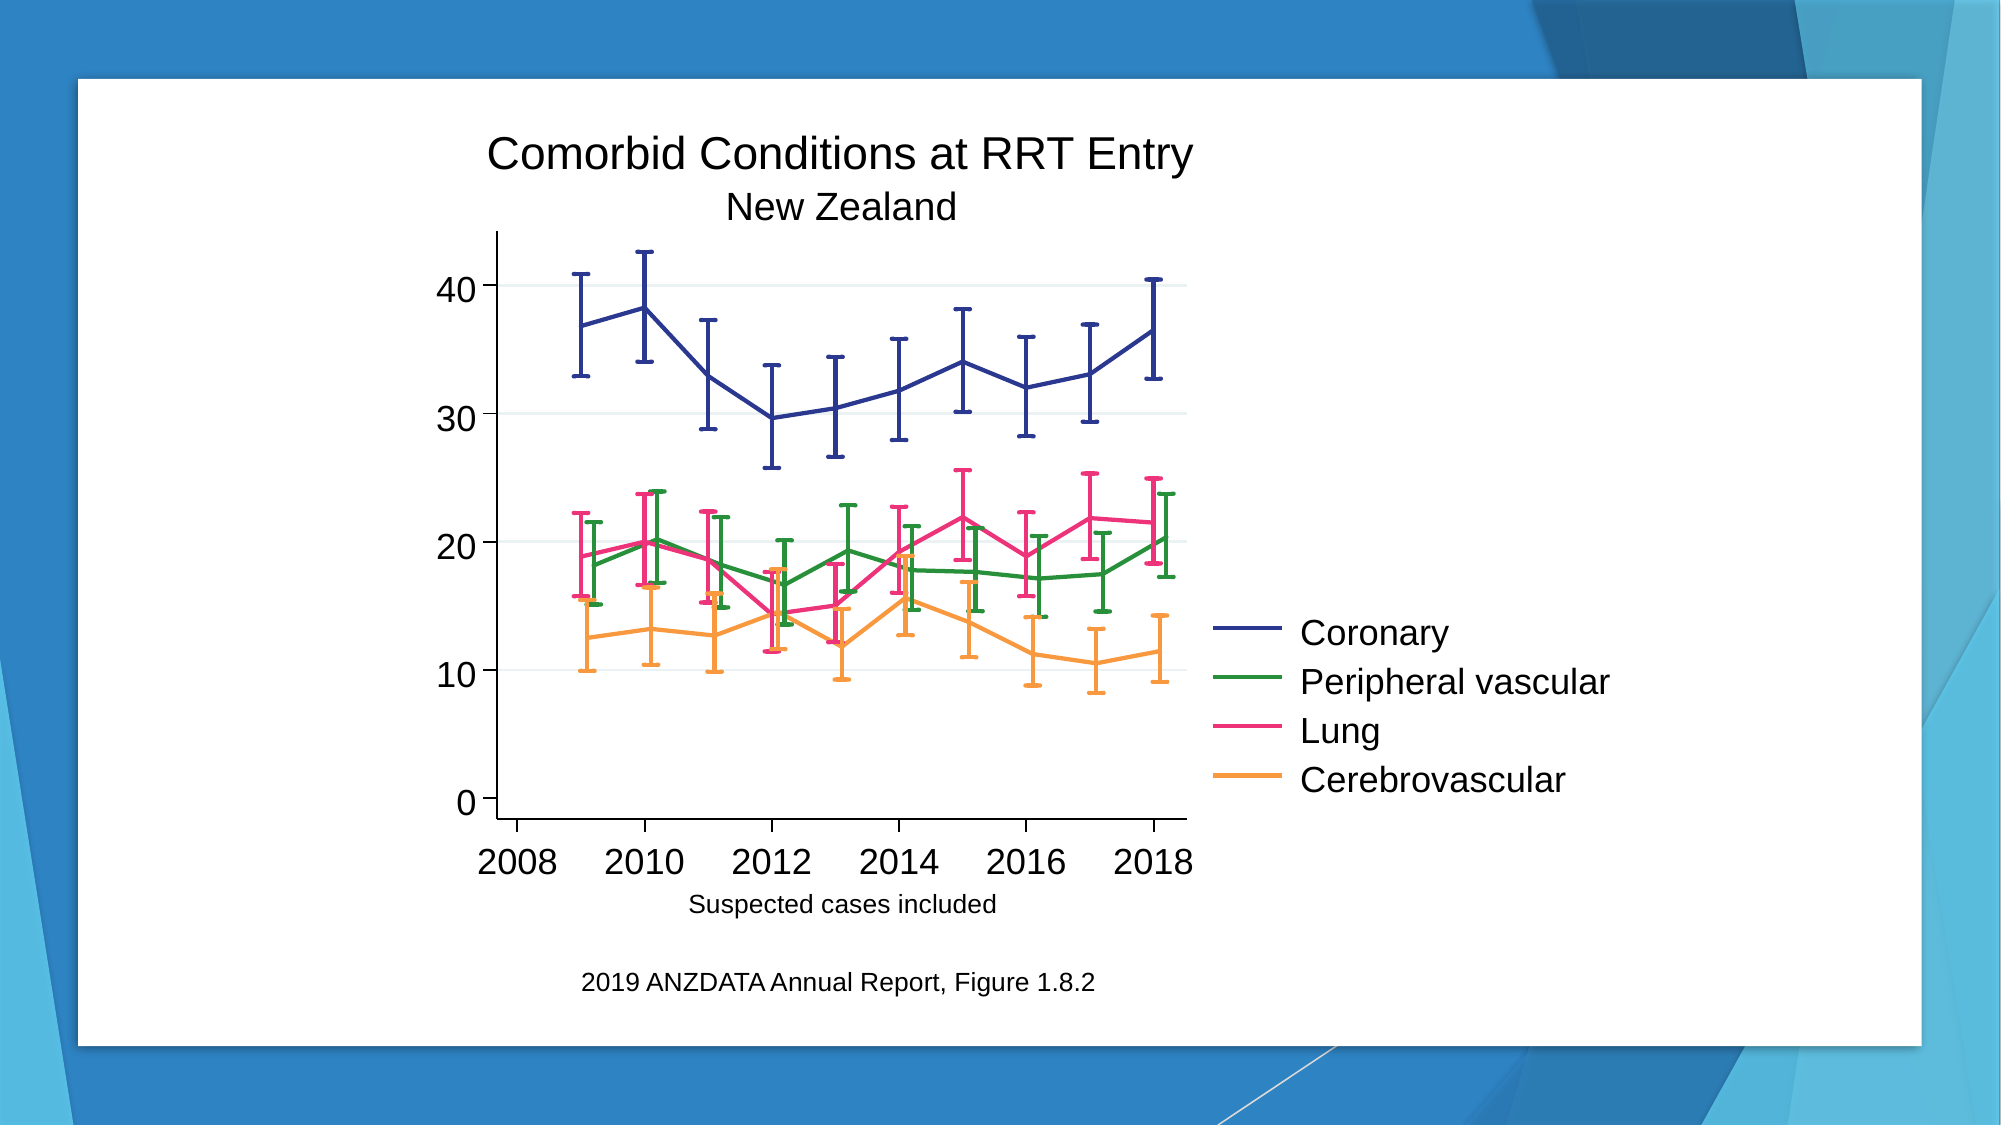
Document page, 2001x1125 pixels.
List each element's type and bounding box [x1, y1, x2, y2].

text_box [0, 0, 2000, 1125]
picture [349, 89, 1650, 1036]
